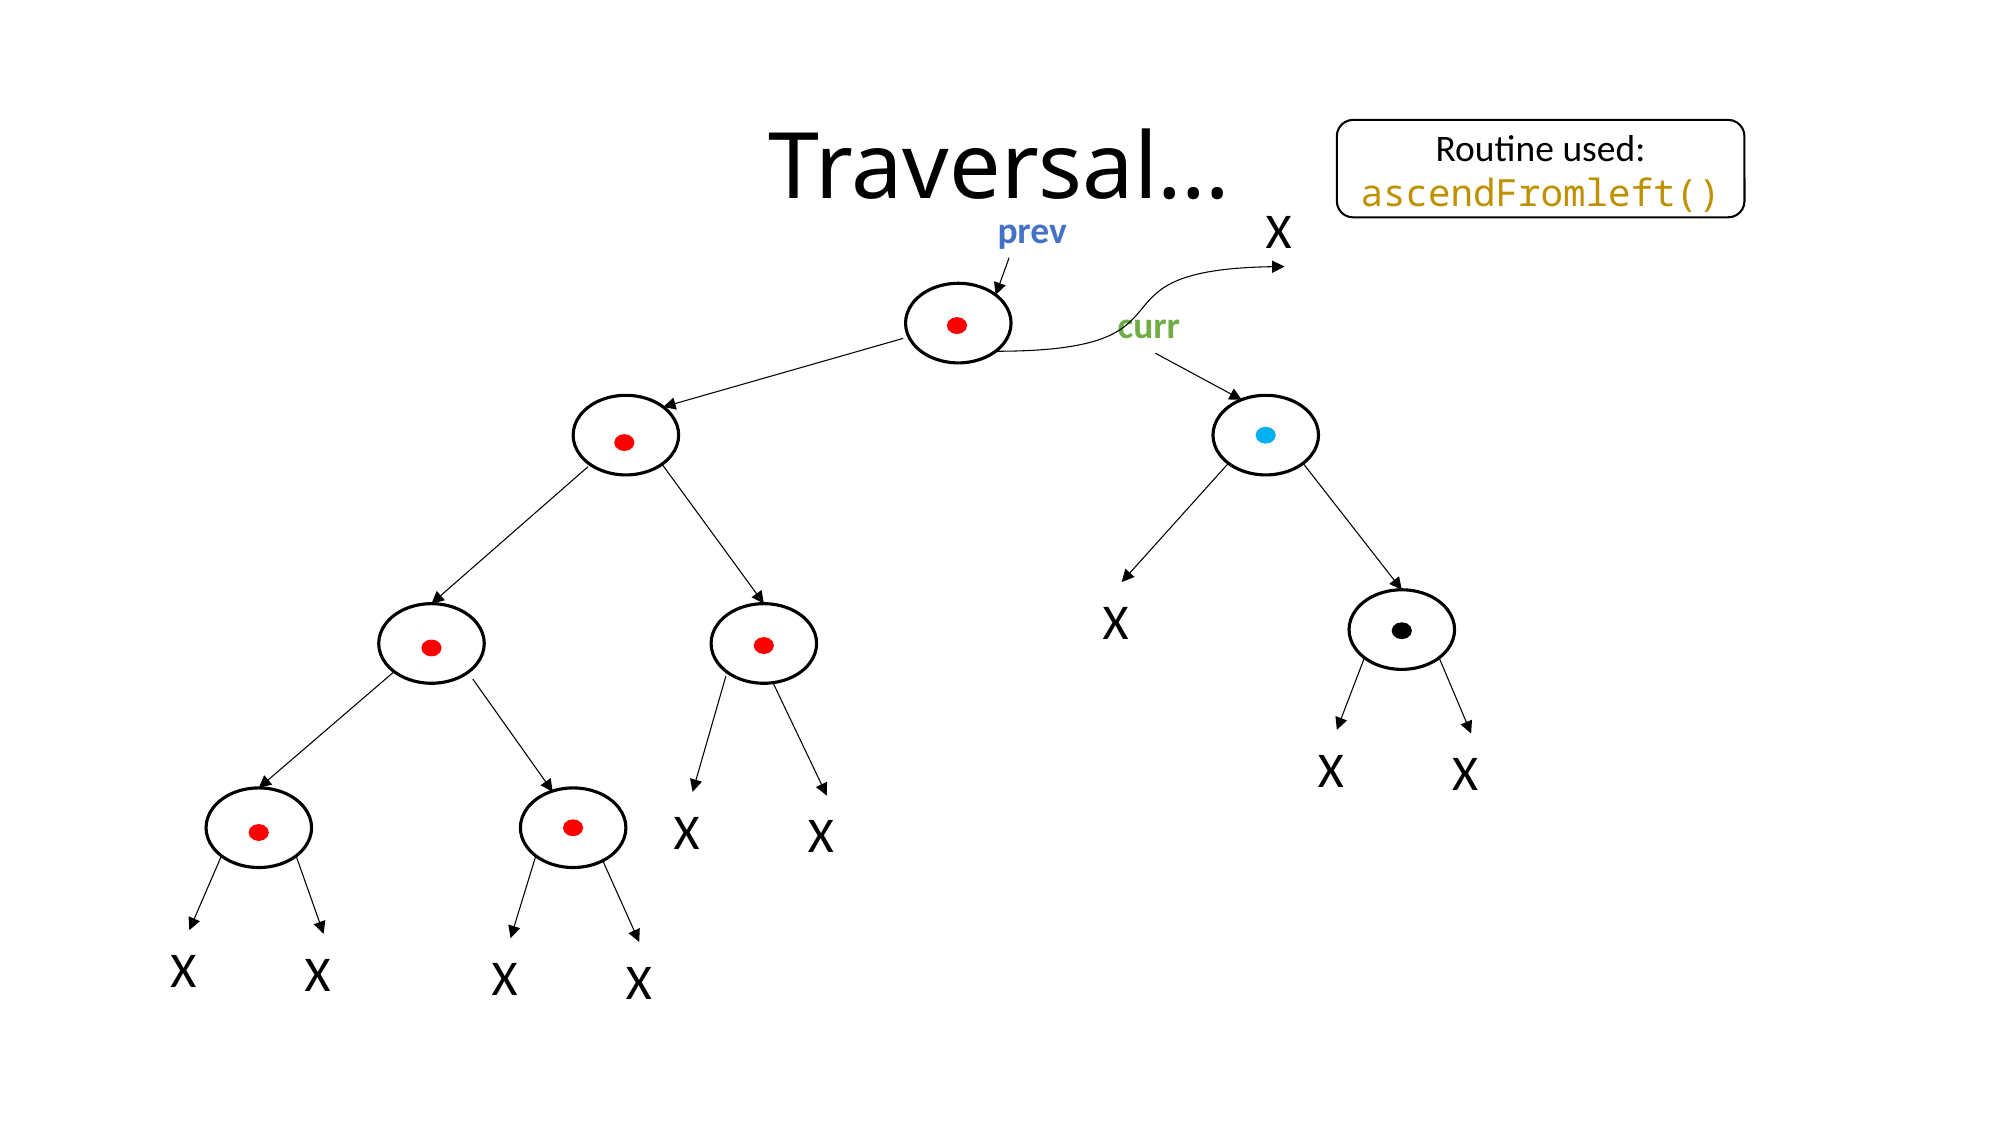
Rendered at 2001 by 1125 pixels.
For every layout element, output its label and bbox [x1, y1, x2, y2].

text_box [472, 679, 679, 1017]
text_box [155, 466, 588, 1009]
text_box [1087, 164, 1505, 809]
text_box [1335, 118, 1746, 219]
text_box [572, 338, 904, 871]
text_box [658, 676, 727, 867]
text_box [1250, 190, 1319, 266]
text_box [904, 199, 1088, 364]
title [137, 59, 1863, 278]
